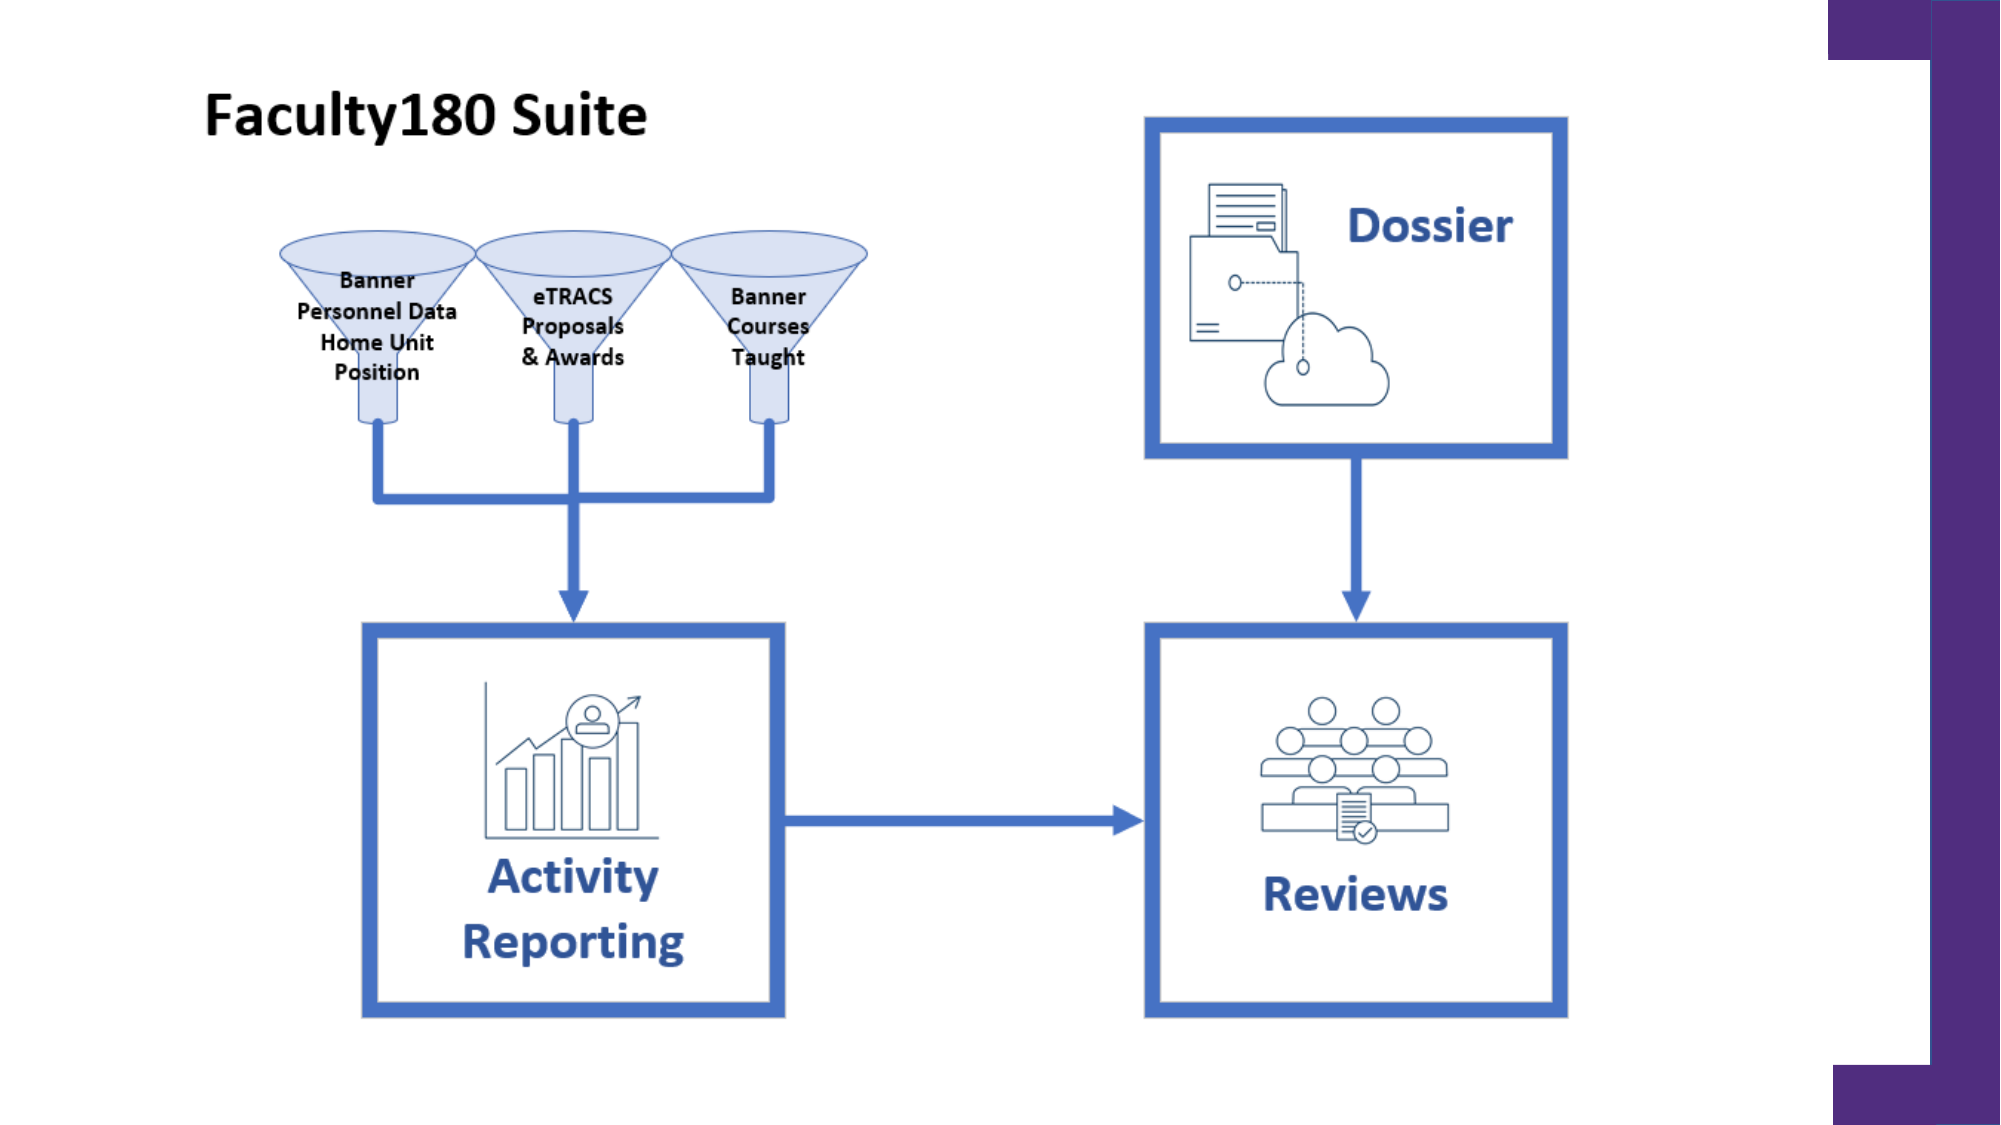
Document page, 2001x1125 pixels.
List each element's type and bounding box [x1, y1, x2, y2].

picture [121, 54, 1829, 1071]
text_box [1930, 0, 2000, 1125]
text_box [1827, 0, 1932, 61]
text_box [1832, 1064, 1937, 1125]
